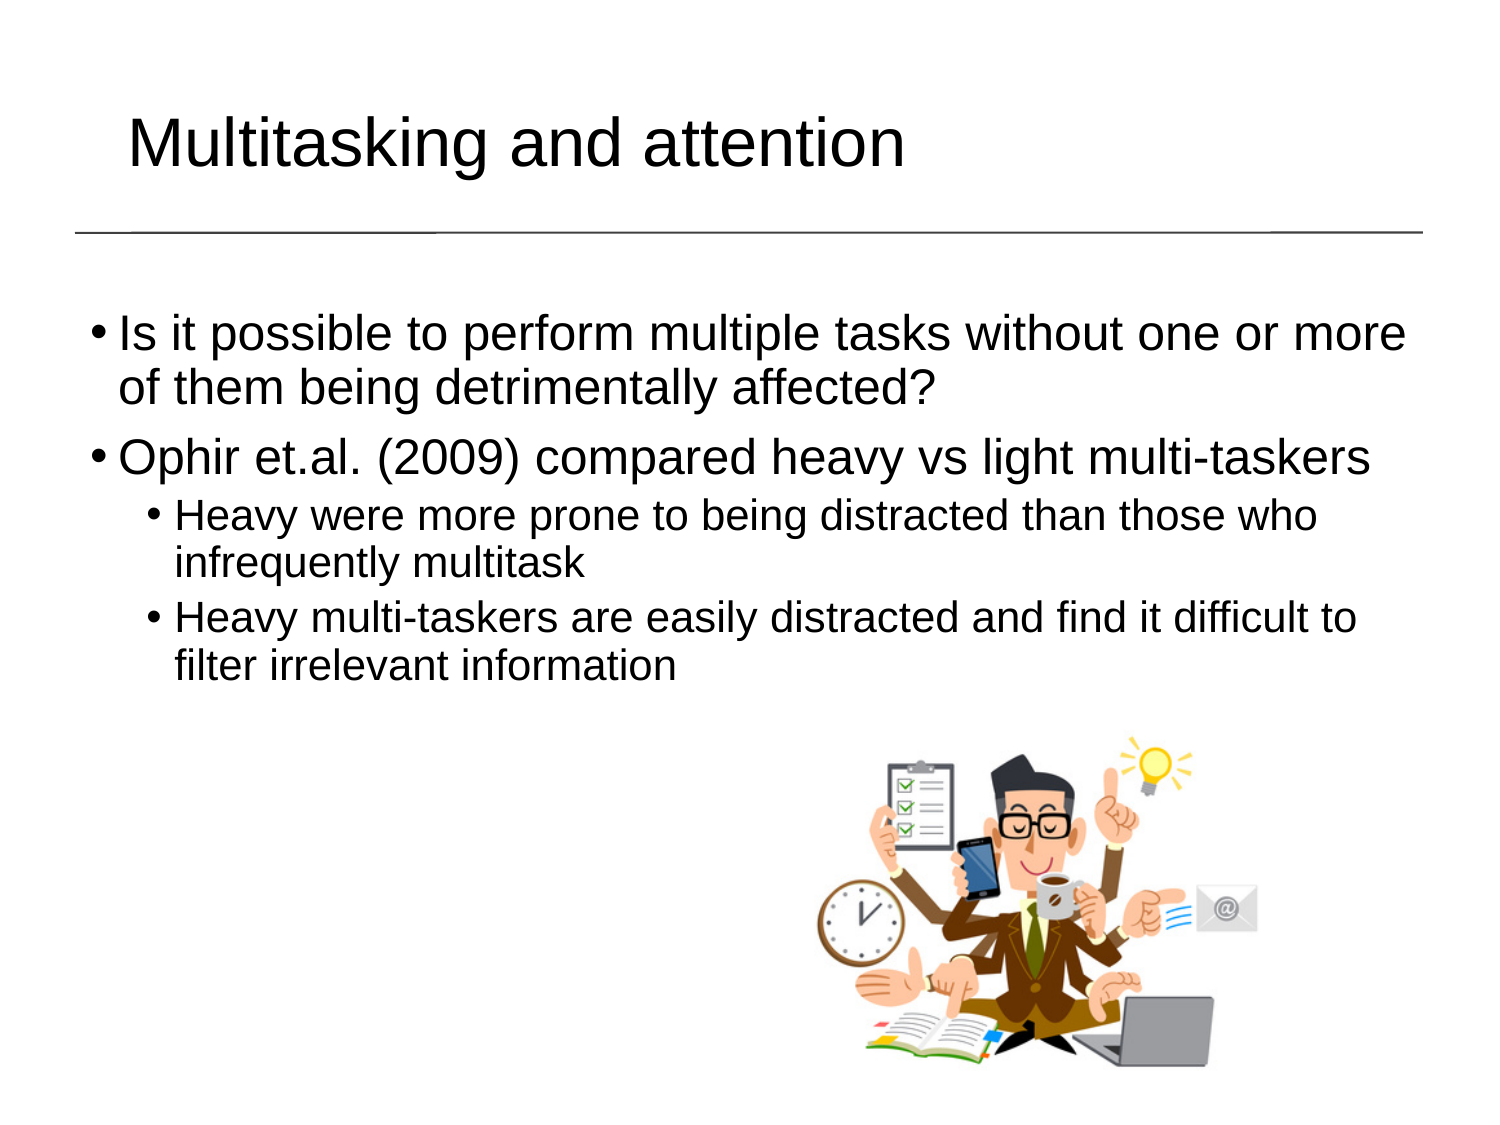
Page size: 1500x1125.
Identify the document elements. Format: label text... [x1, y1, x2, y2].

list Is it possible to perform multiple tasks without one or more of them being detrimentally affected? Ophir et.al. (2009) compared heavy vs light multi-taskers Heavy were more prone to being distracted than those who infrequently multitask Heavy multi-taskers are easily distracted and find it difficult to filter irrelevant information [75, 299, 1425, 1088]
picture [814, 678, 1261, 1125]
title Multitasking and attention [112, 50, 1388, 238]
